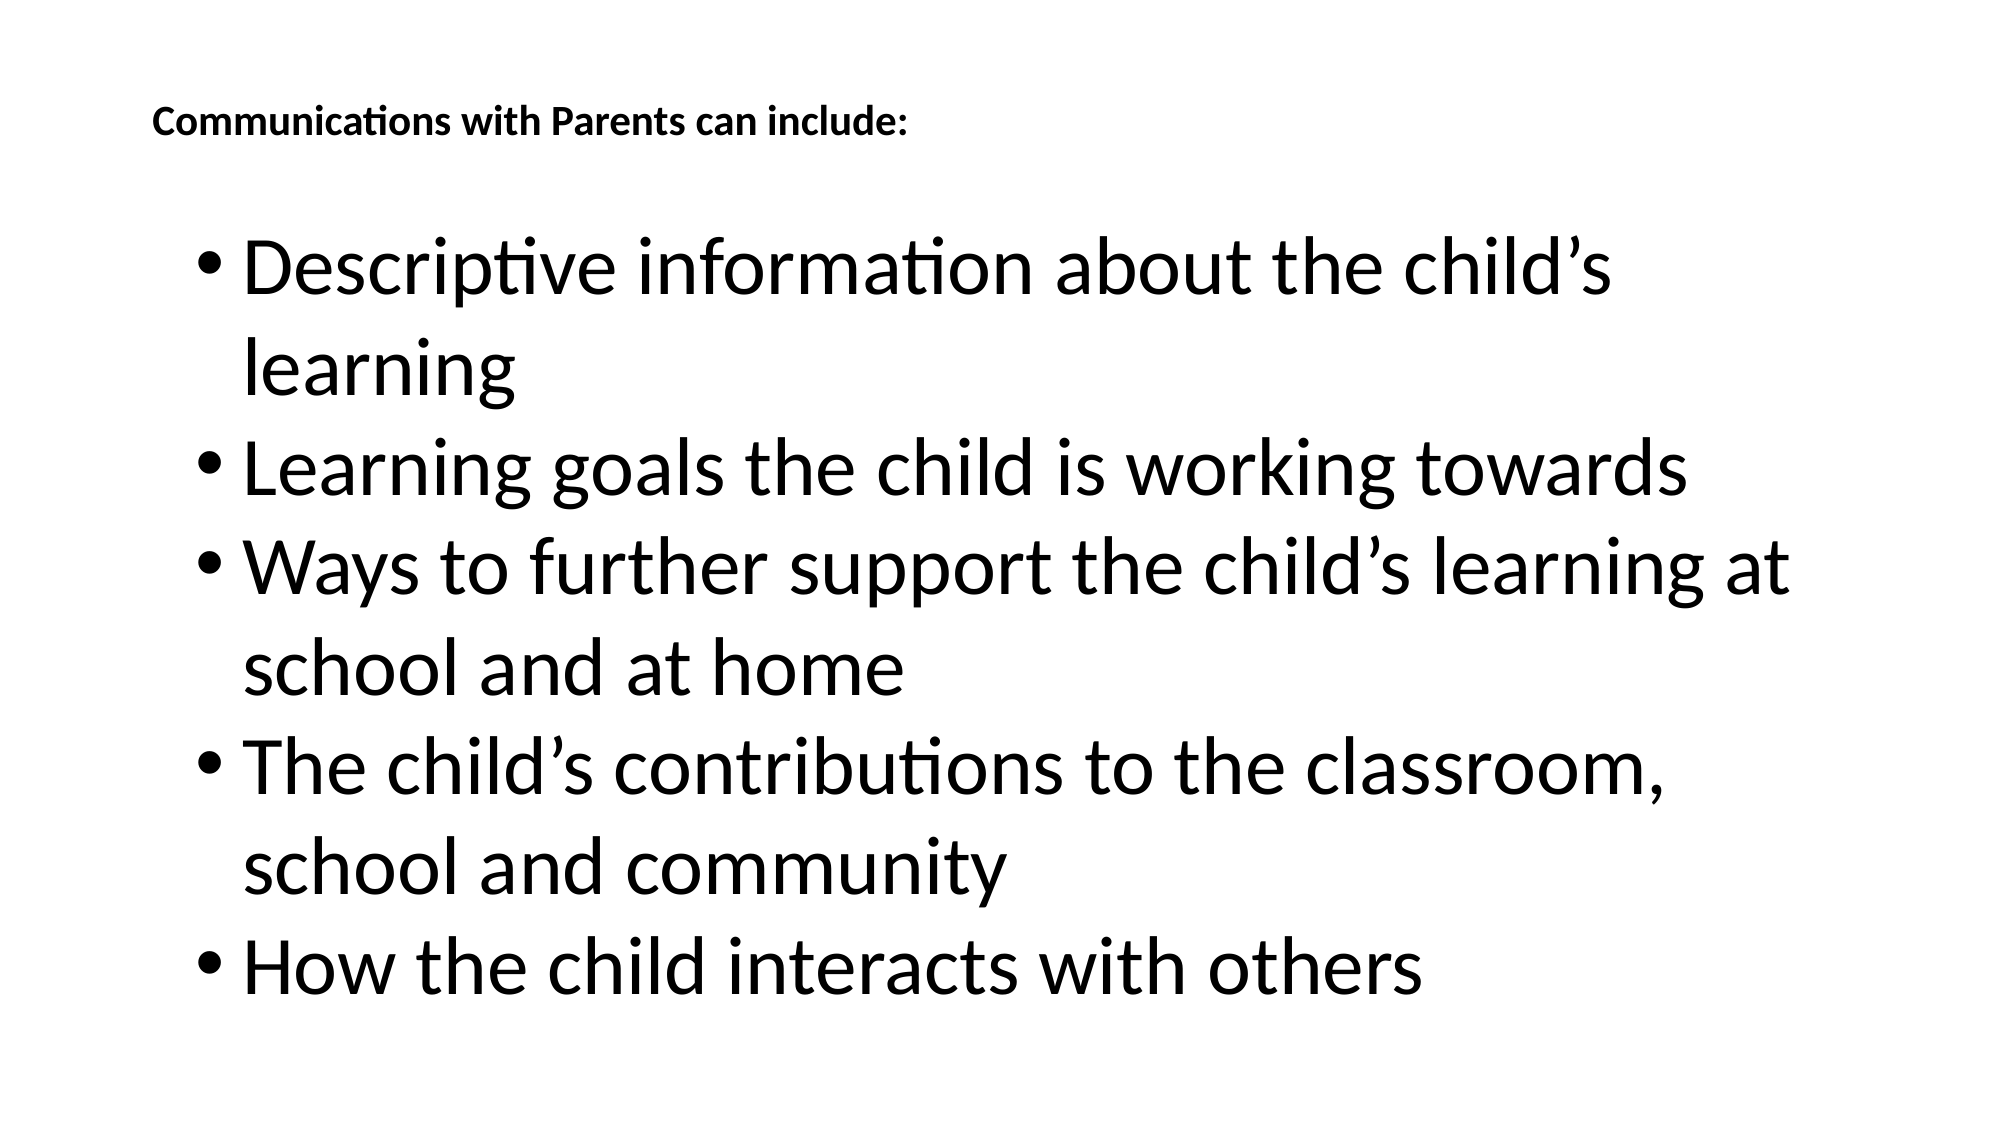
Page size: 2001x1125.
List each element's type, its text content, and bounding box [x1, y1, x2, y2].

text_box Descriptive information about the child’s learning Learning goals the child is working towards Ways to further support the child’s learning at school and at home The child’s contributions to the classroom, school and community How the child interacts with others [180, 204, 1863, 1019]
title Communications with Parents can include: [137, 43, 1863, 205]
